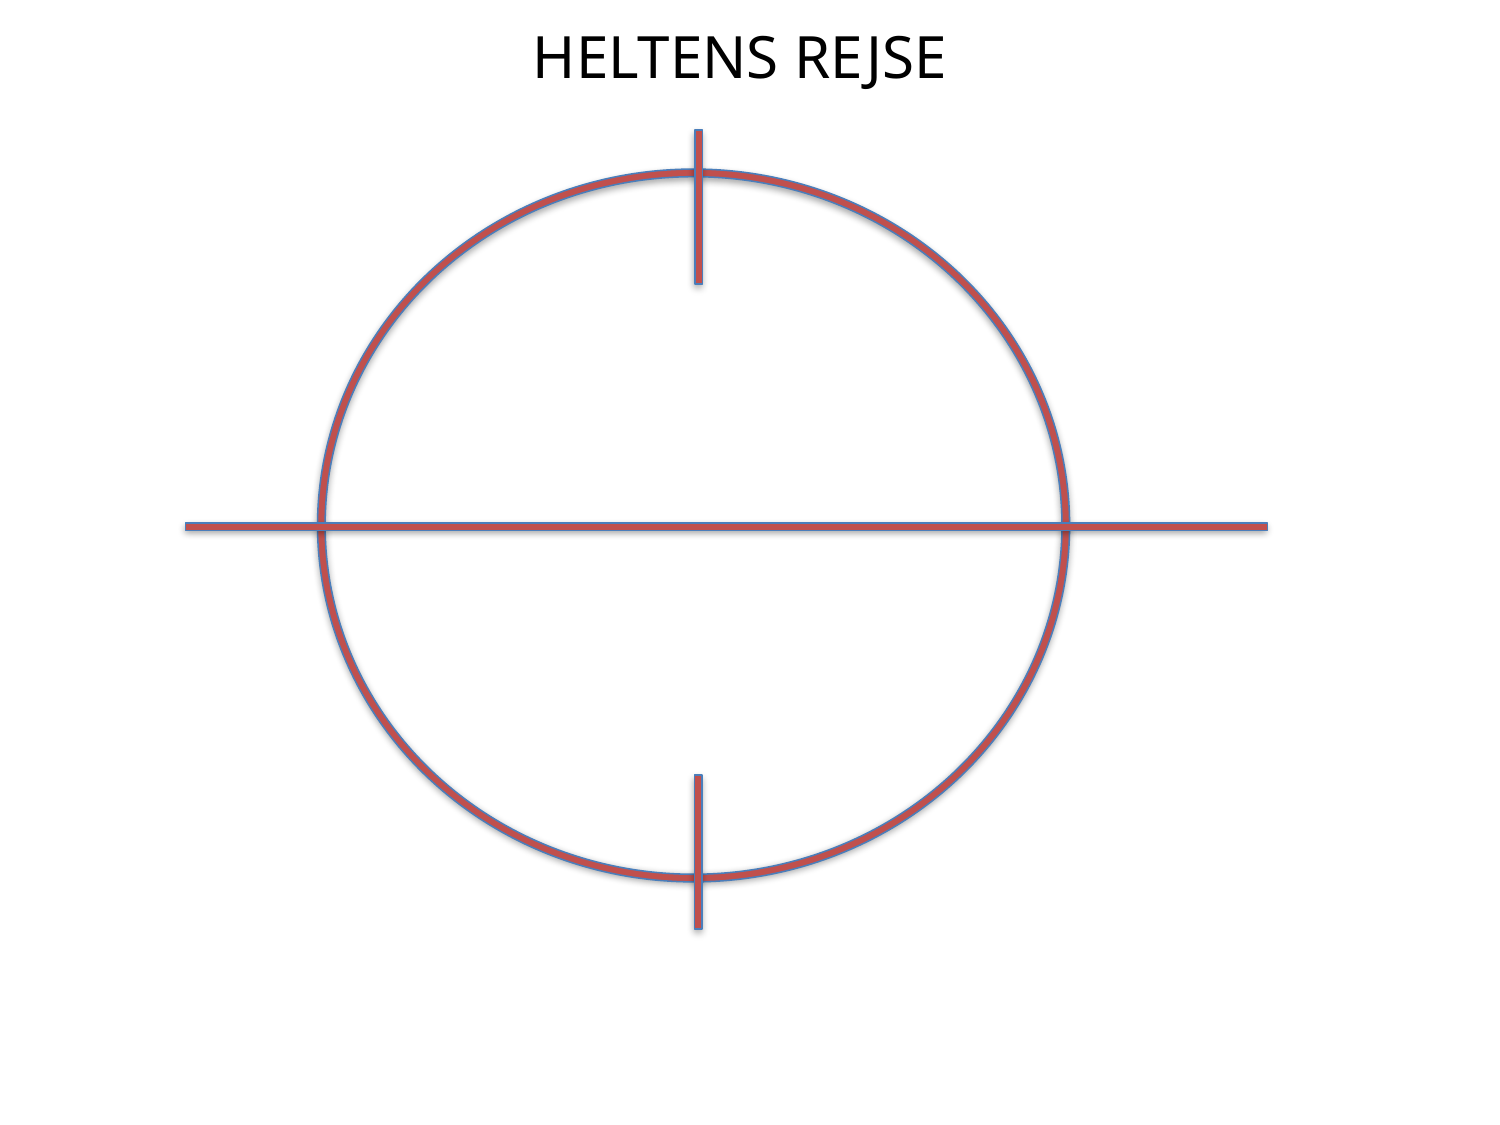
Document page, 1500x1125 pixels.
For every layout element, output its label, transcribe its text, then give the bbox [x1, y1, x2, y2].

text_box [316, 168, 689, 521]
text_box [317, 538, 689, 883]
text_box [694, 774, 703, 930]
text_box [707, 538, 1071, 883]
text_box [694, 168, 703, 285]
text_box [185, 522, 1268, 531]
text_box [707, 168, 1071, 521]
text_box HELTENS REJSE [518, 12, 962, 168]
